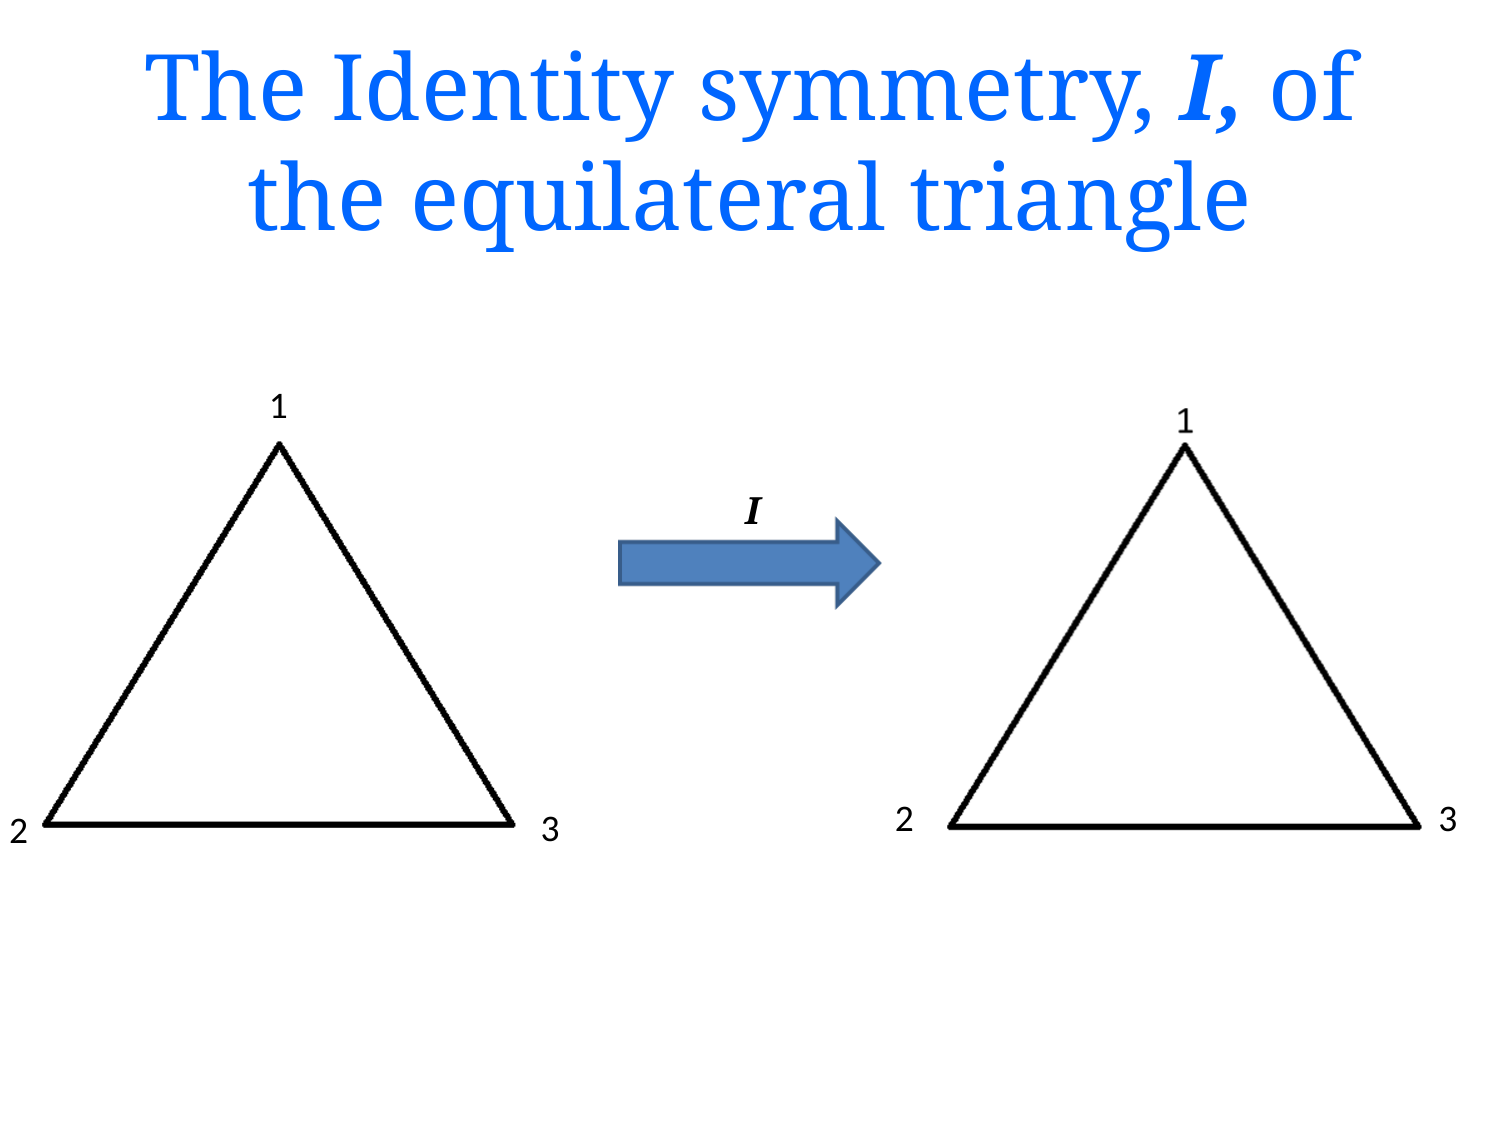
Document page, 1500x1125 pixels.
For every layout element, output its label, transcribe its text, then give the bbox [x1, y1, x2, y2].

text_box 2 [0, 798, 44, 859]
text_box 3 [1423, 786, 1473, 847]
text_box 2 [880, 786, 929, 847]
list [40, 434, 518, 834]
text_box I [730, 479, 776, 514]
text_box 3 [525, 797, 575, 857]
picture [618, 516, 882, 610]
picture [945, 385, 1424, 835]
title The Identity symmetry, I, of the equilateral triangle [74, 44, 1426, 233]
text_box 1 [254, 373, 303, 432]
